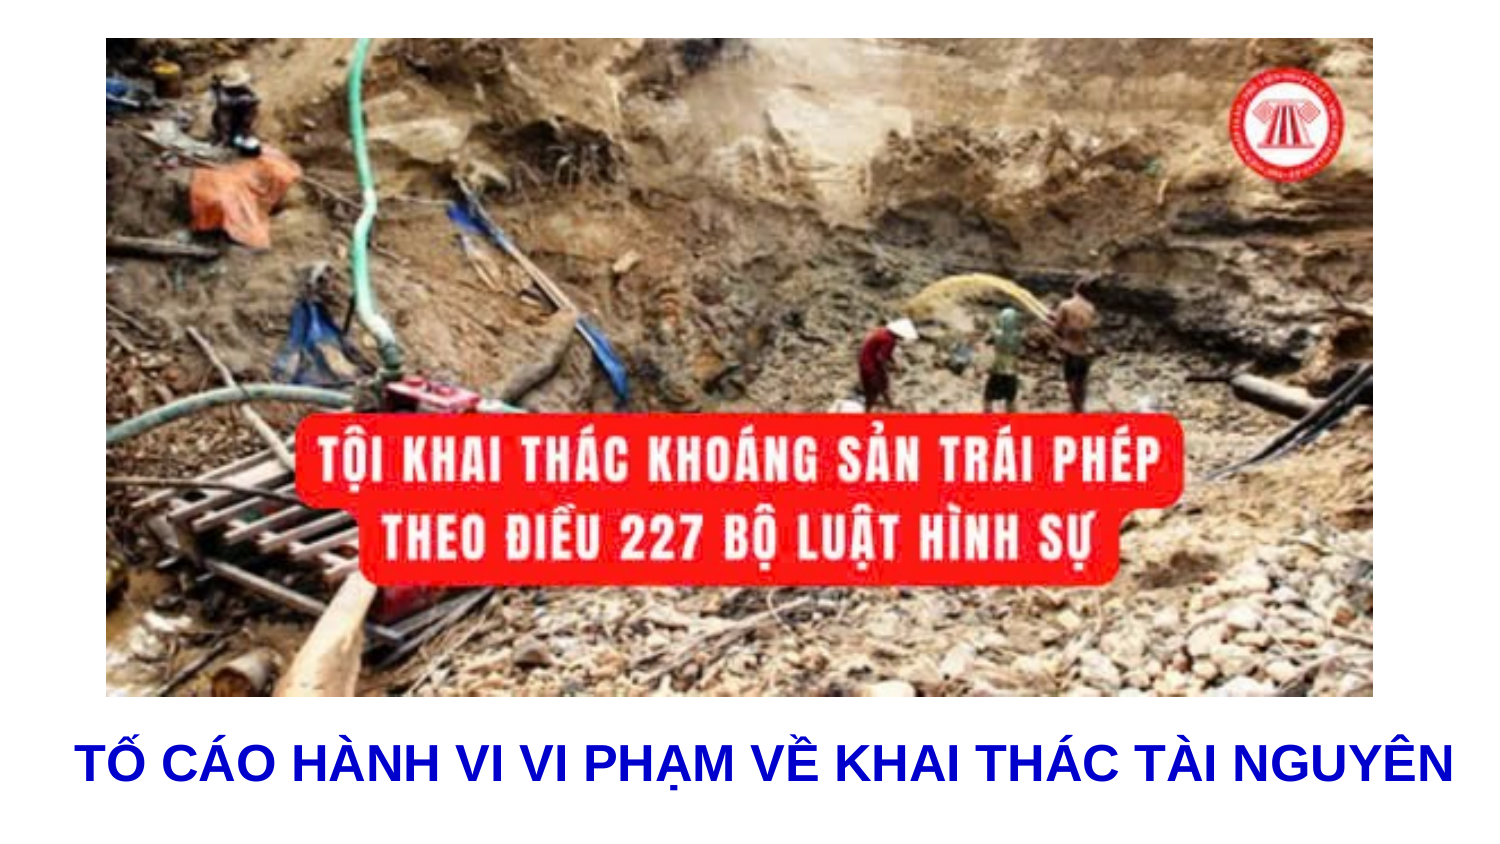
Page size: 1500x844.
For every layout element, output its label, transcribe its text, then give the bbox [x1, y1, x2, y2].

picture [105, 37, 1374, 697]
text_box TỐ CÁO HÀNH VI VI PHẠM VỀ KHAI THÁC TÀI NGUYÊN [60, 722, 1472, 800]
